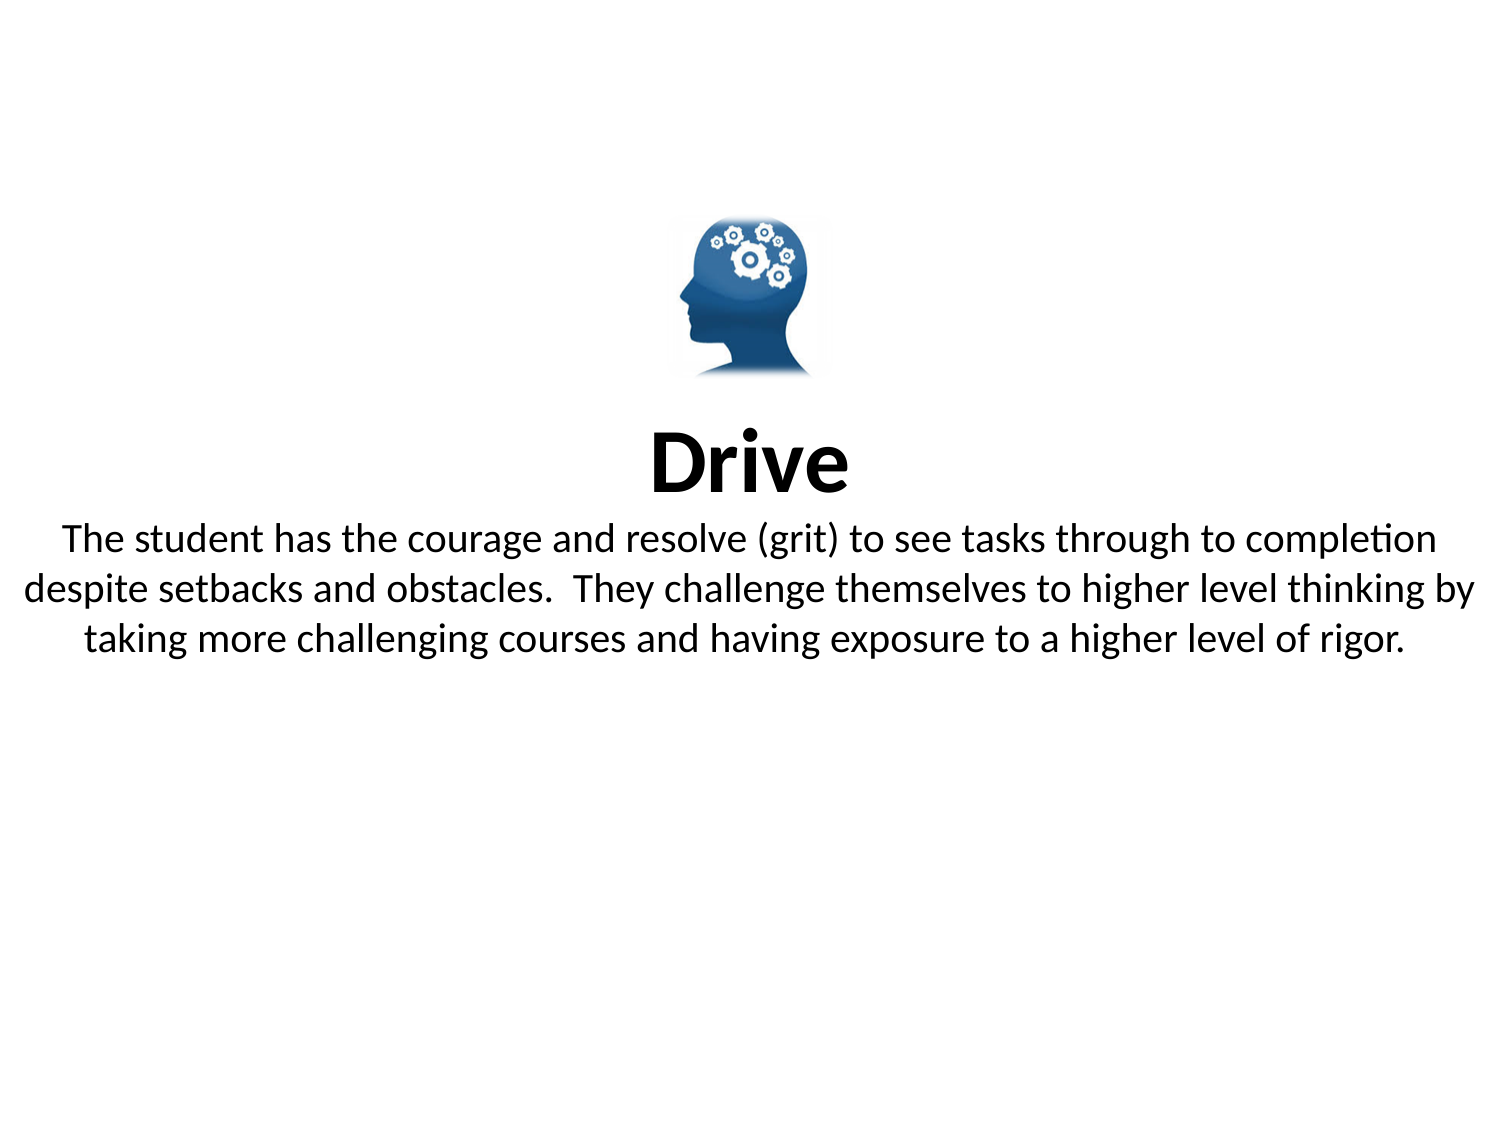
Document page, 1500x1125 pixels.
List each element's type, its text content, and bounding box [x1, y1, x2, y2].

picture [663, 212, 837, 381]
title Drive The student has the courage and resolve (grit) to see tasks through to completion despite setbacks and obstacles. They challenge themselves to higher level thinking by taking more challenging courses and having exposure to a higher level of rigor. [0, 410, 1500, 652]
